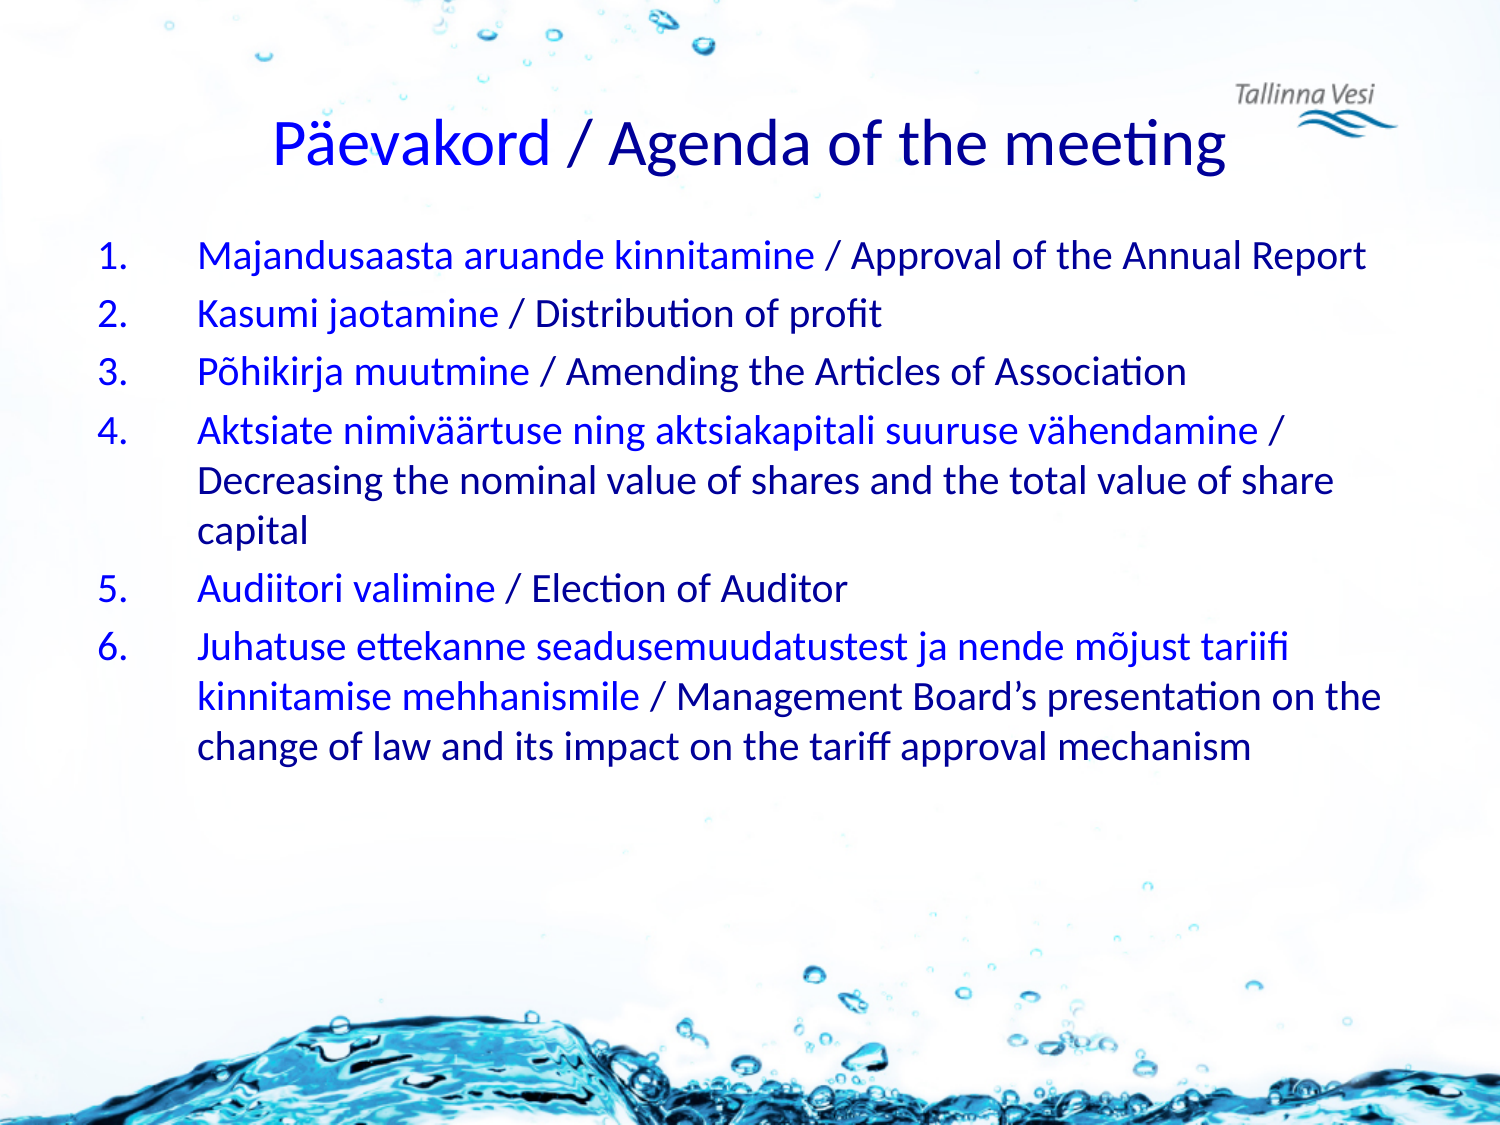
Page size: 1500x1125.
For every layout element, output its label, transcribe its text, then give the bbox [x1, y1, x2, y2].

title Päevakord / Agenda of the meeting [74, 44, 1426, 233]
list Majandusaasta aruande kinnitamine / Approval of the Annual Report Kasumi jaotamine / Distribution of profit Põhikirja muutmine / Amending the Articles of Association Aktsiate nimiväärtuse ning aktsiakapitali suuruse vähendamine / Decreasing the nominal value of shares and the total value of share capital Audiitori valimine / Election of Auditor Juhatuse ettekanne seadusemuudatustest ja nende mõjust tariifi kinnitamise mehhanismile / Management Board’s presentation on the change of law and its impact on the tariff approval mechanism [81, 219, 1433, 961]
picture [0, 0, 1500, 1125]
